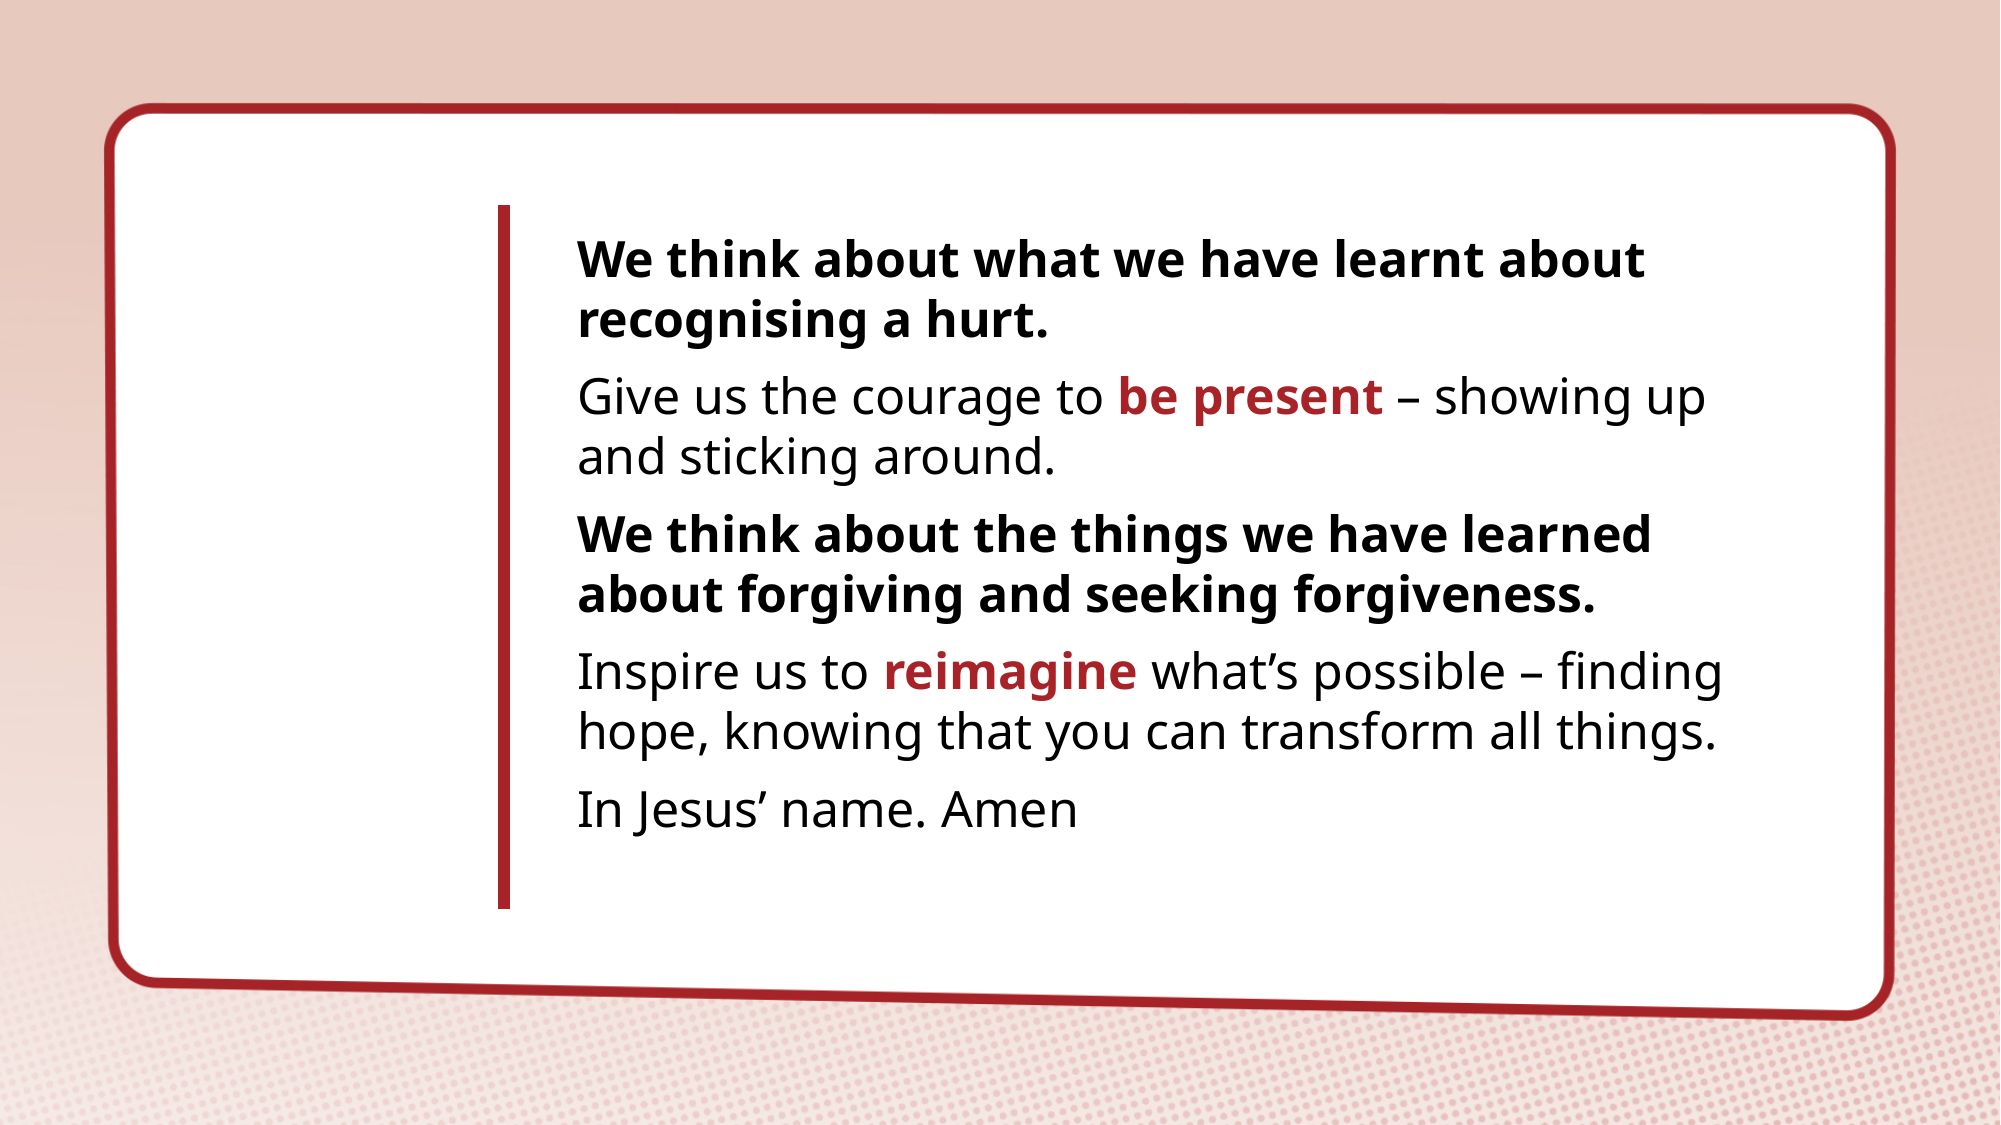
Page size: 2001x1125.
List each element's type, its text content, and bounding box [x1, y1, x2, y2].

picture [0, 0, 2000, 1125]
text_box We think about what we have learnt about recognising a hurt. Give us the courage to be present – showing up and sticking around. We think about the things we have learned about forgiving and seeking forgiveness. Inspire us to reimagine what’s possible – finding hope, knowing that you can transform all things. In Jesus’ name. Amen [562, 219, 1795, 948]
